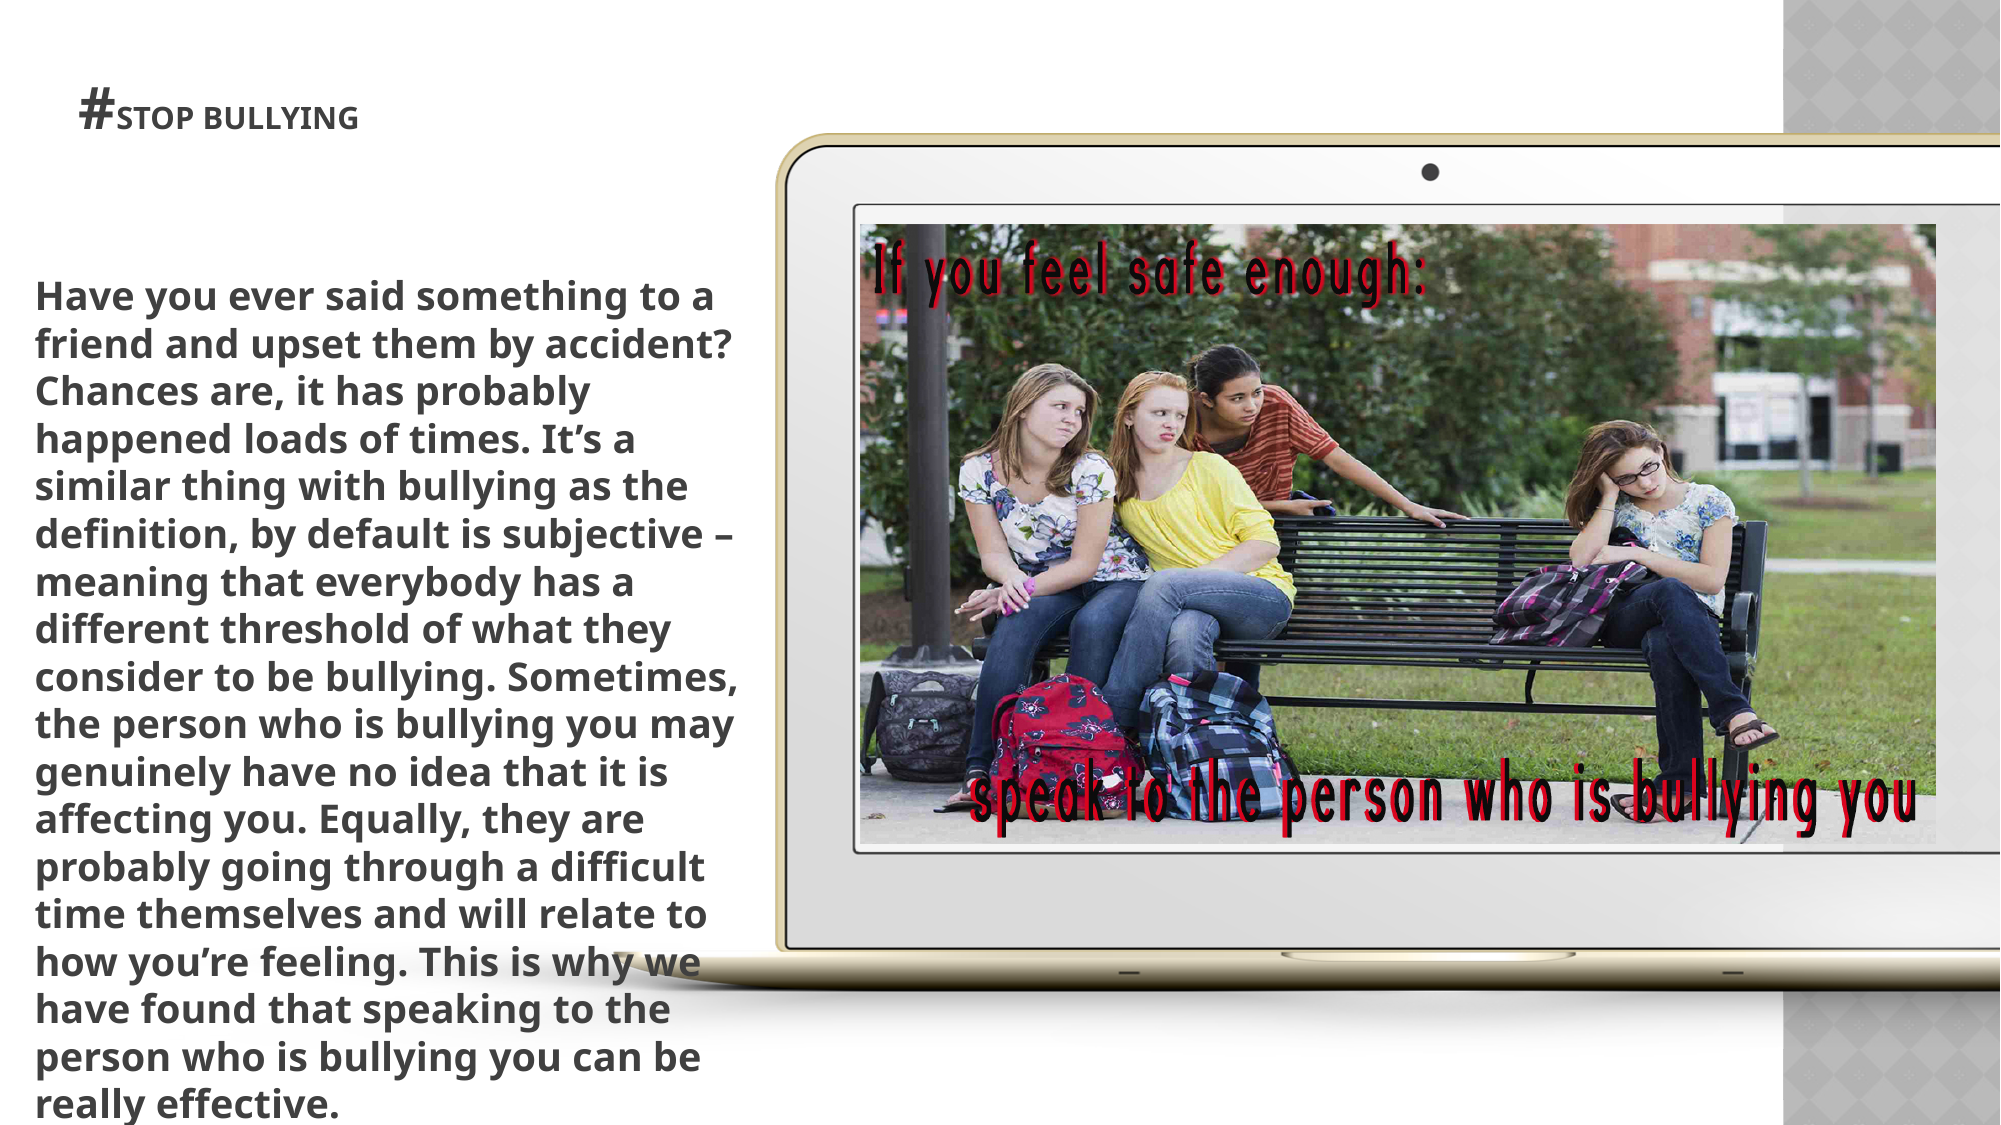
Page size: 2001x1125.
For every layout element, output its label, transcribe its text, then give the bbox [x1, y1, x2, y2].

title #stop bullying [70, 70, 723, 142]
picture [108, 133, 2000, 1060]
list Have you ever said something to a friend and upset them by accident? Chances are, it has probably happened loads of times. It’s a similar thing with bullying as the definition, by default is subjective – meaning that everybody has a different threshold of what they consider to be bullying. Sometimes, the person who is bullying you may genuinely have no idea that it is affecting you. Equally, they are probably going through a difficult time themselves and will relate to how you’re feeling. This is why we have found that speaking to the person who is bullying you can be really effective. [19, 263, 770, 1125]
